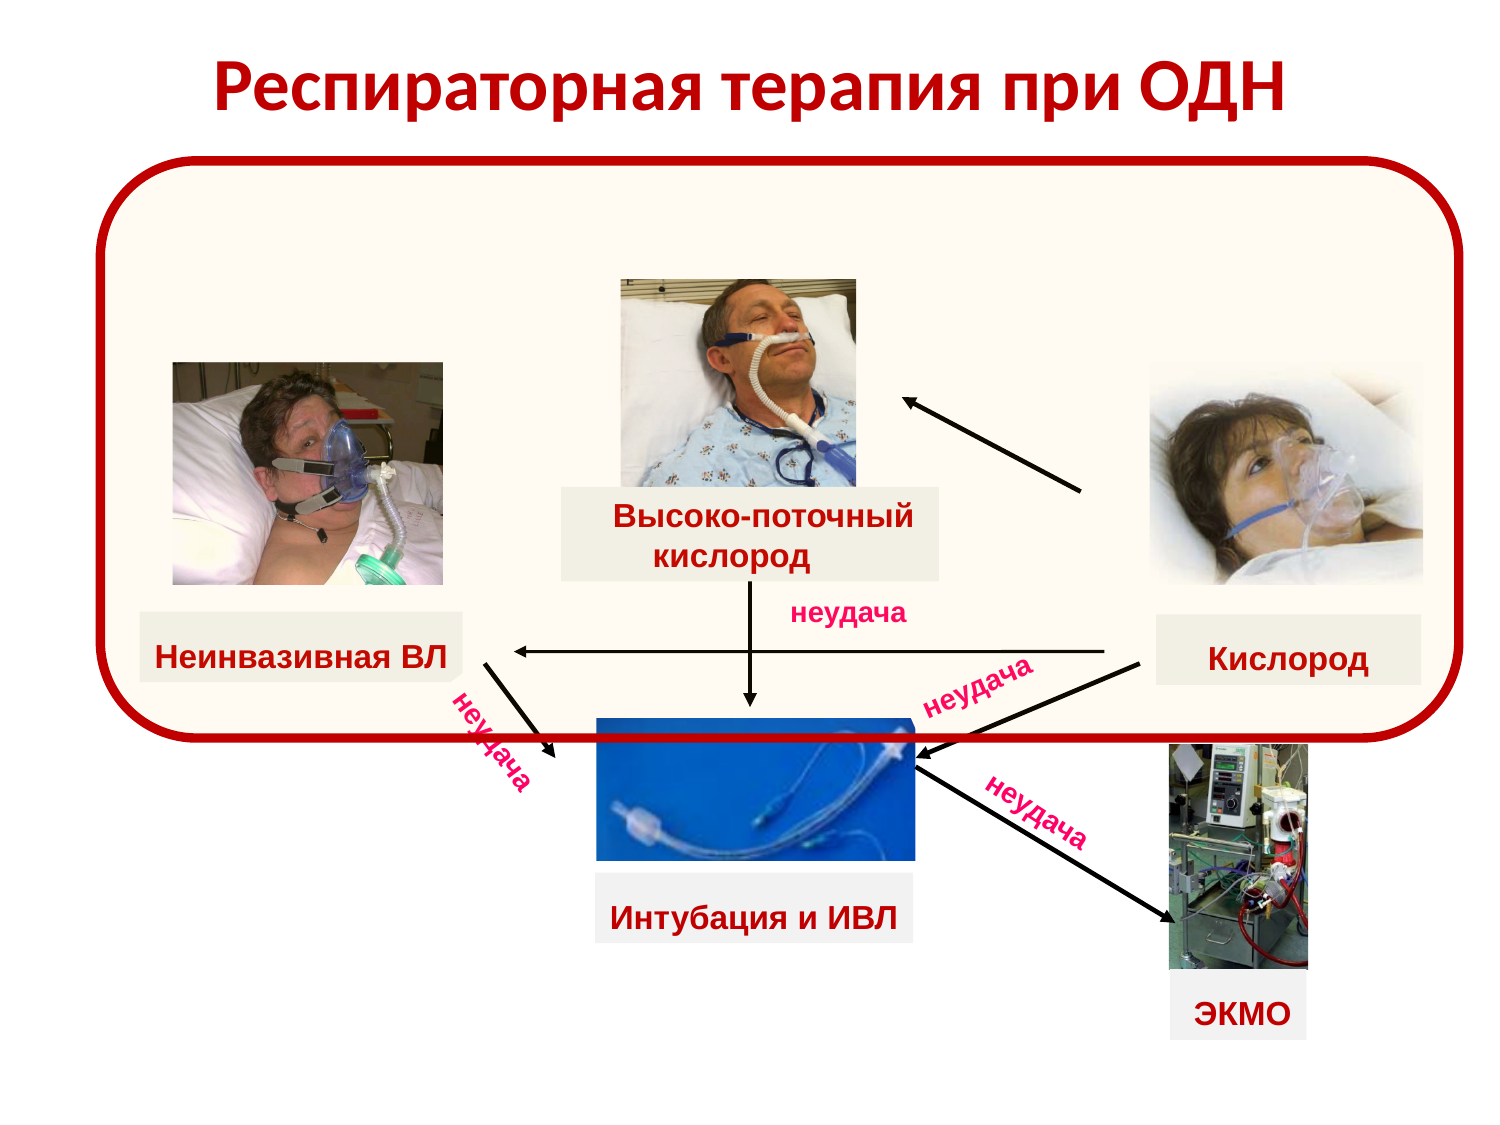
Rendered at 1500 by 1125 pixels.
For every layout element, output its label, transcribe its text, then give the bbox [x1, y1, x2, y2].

picture [1168, 744, 1309, 970]
picture [620, 278, 857, 489]
text_box [921, 741, 1140, 806]
text_box Респираторная терапия при ОДН [0, 19, 1500, 142]
picture [1149, 362, 1424, 585]
text_box [98, 158, 1461, 741]
text_box Интубация и ИВЛ [595, 872, 914, 944]
picture [596, 718, 916, 862]
text_box [542, 741, 556, 759]
text_box ЭКМО [1169, 977, 1307, 1040]
text_box неудача [464, 741, 563, 828]
text_box [921, 741, 957, 759]
text_box неудача [963, 755, 1127, 879]
picture [196, 337, 419, 610]
